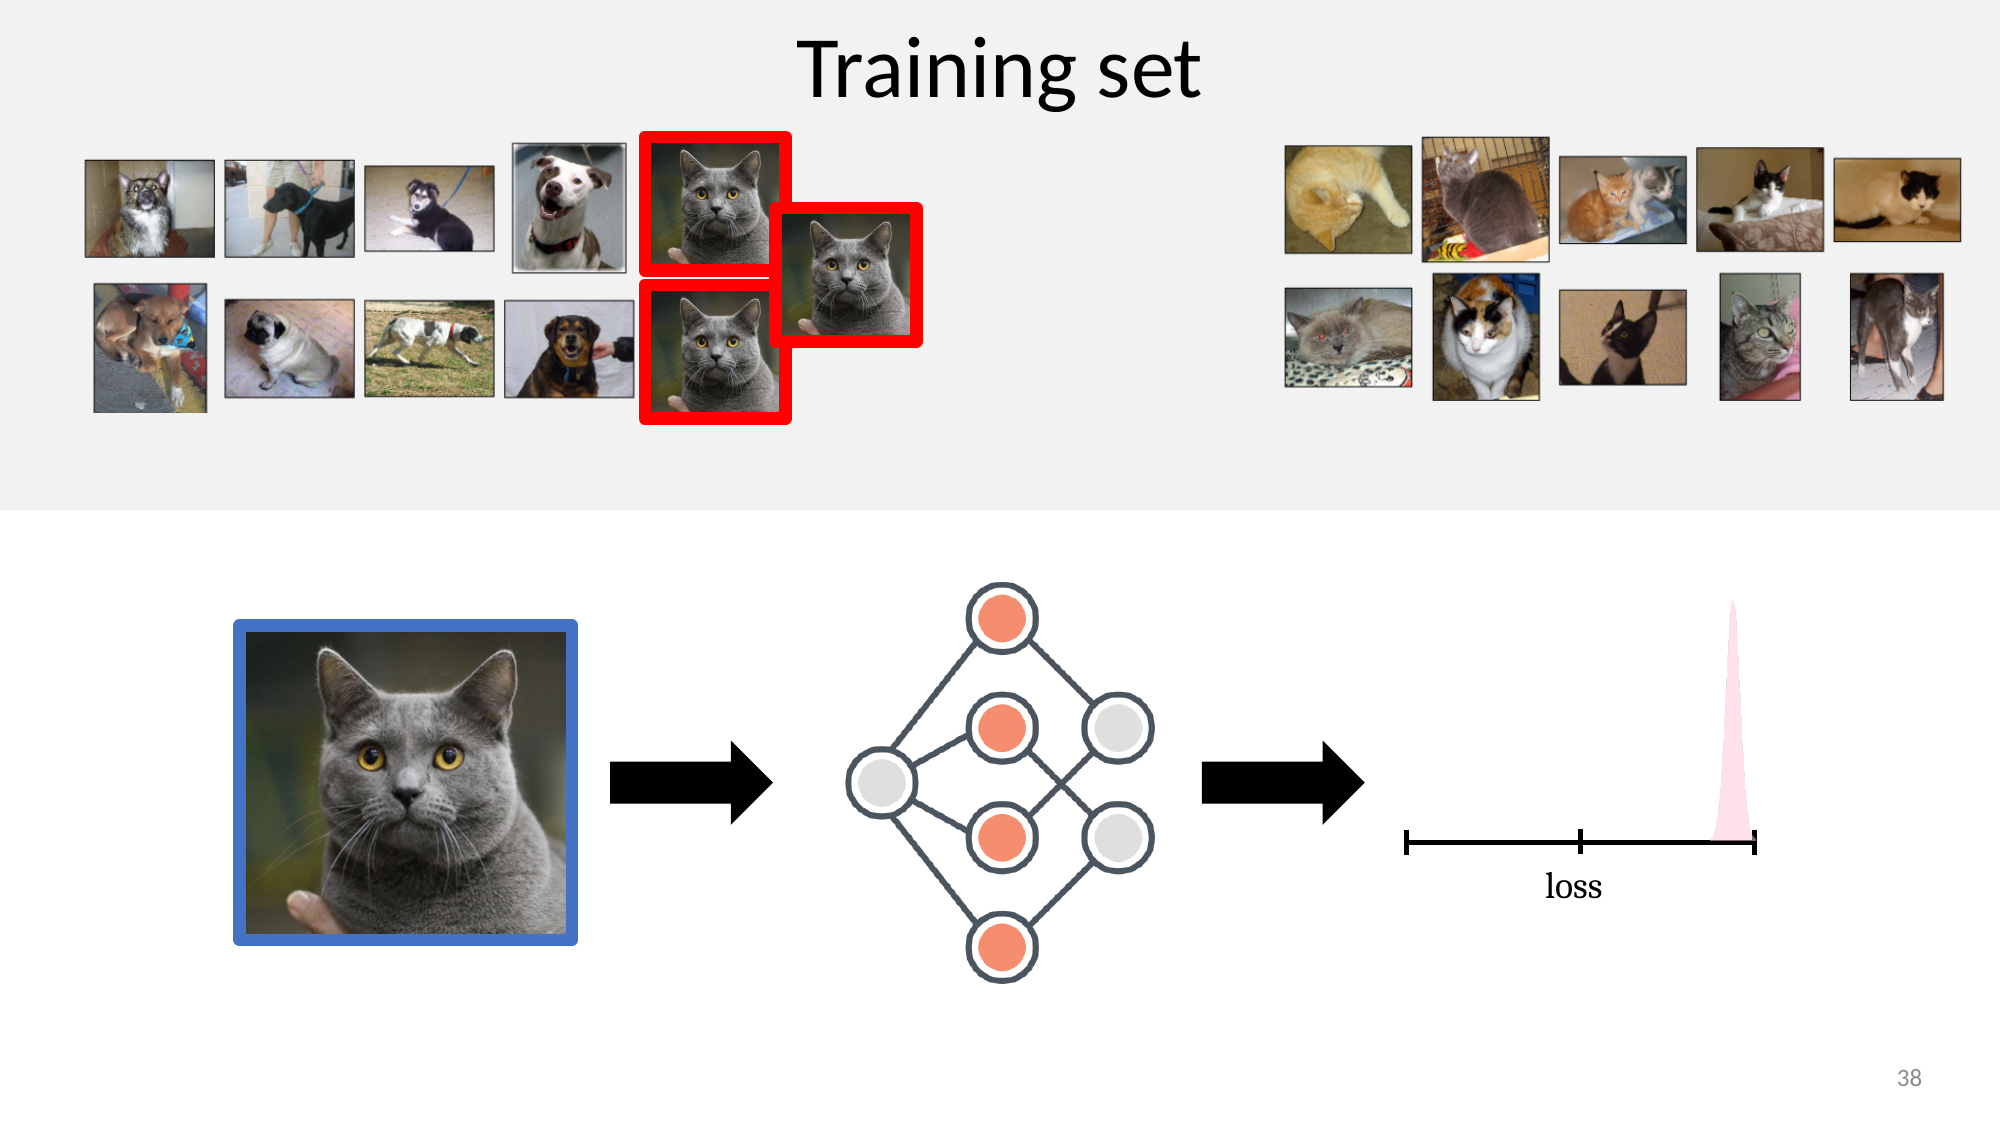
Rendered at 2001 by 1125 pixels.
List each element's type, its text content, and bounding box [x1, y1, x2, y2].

text_box Training set [781, 2, 1219, 123]
text_box loss [1530, 853, 1618, 914]
picture [836, 566, 1164, 999]
picture [245, 631, 566, 934]
text_box 38 [1752, 1046, 1938, 1106]
text_box [610, 740, 774, 825]
picture [781, 214, 911, 336]
text_box [1201, 740, 1365, 825]
picture [1277, 131, 1966, 406]
picture [78, 137, 780, 413]
picture [1710, 600, 1756, 842]
text_box [0, 0, 2000, 512]
